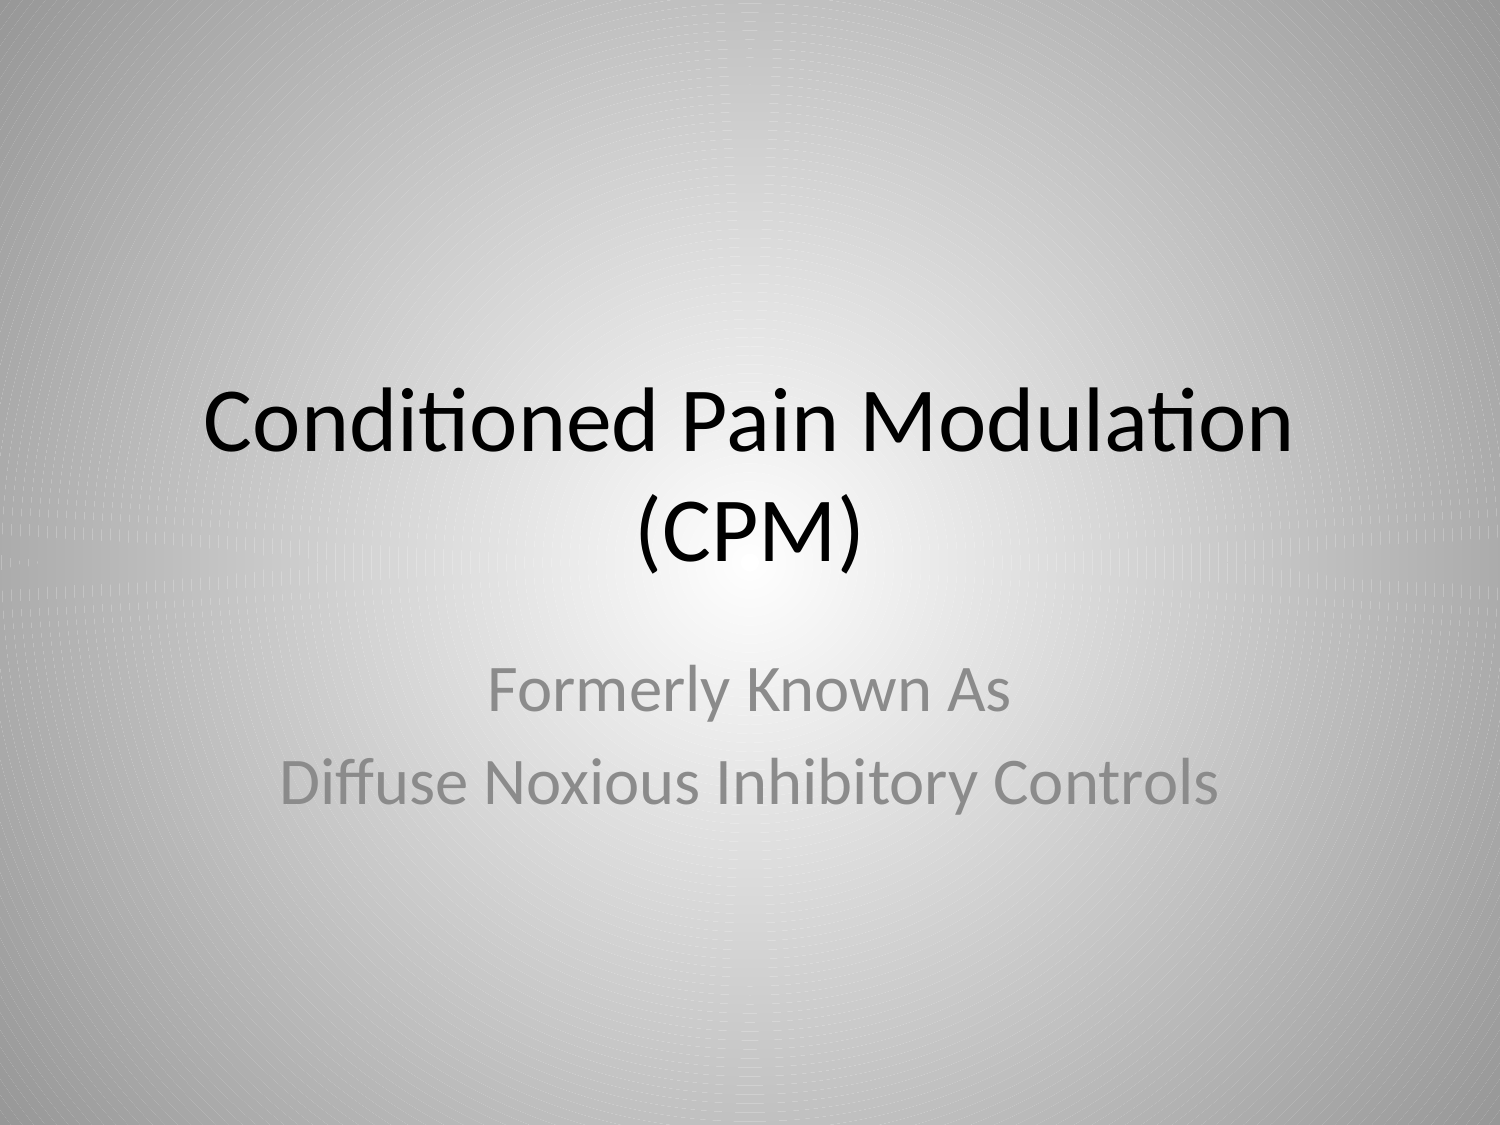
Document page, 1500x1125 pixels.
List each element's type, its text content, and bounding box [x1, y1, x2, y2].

subtitle Formerly Known As Diffuse Noxious Inhibitory Controls [225, 637, 1275, 925]
title Conditioned Pain Modulation (CPM) [112, 349, 1388, 591]
